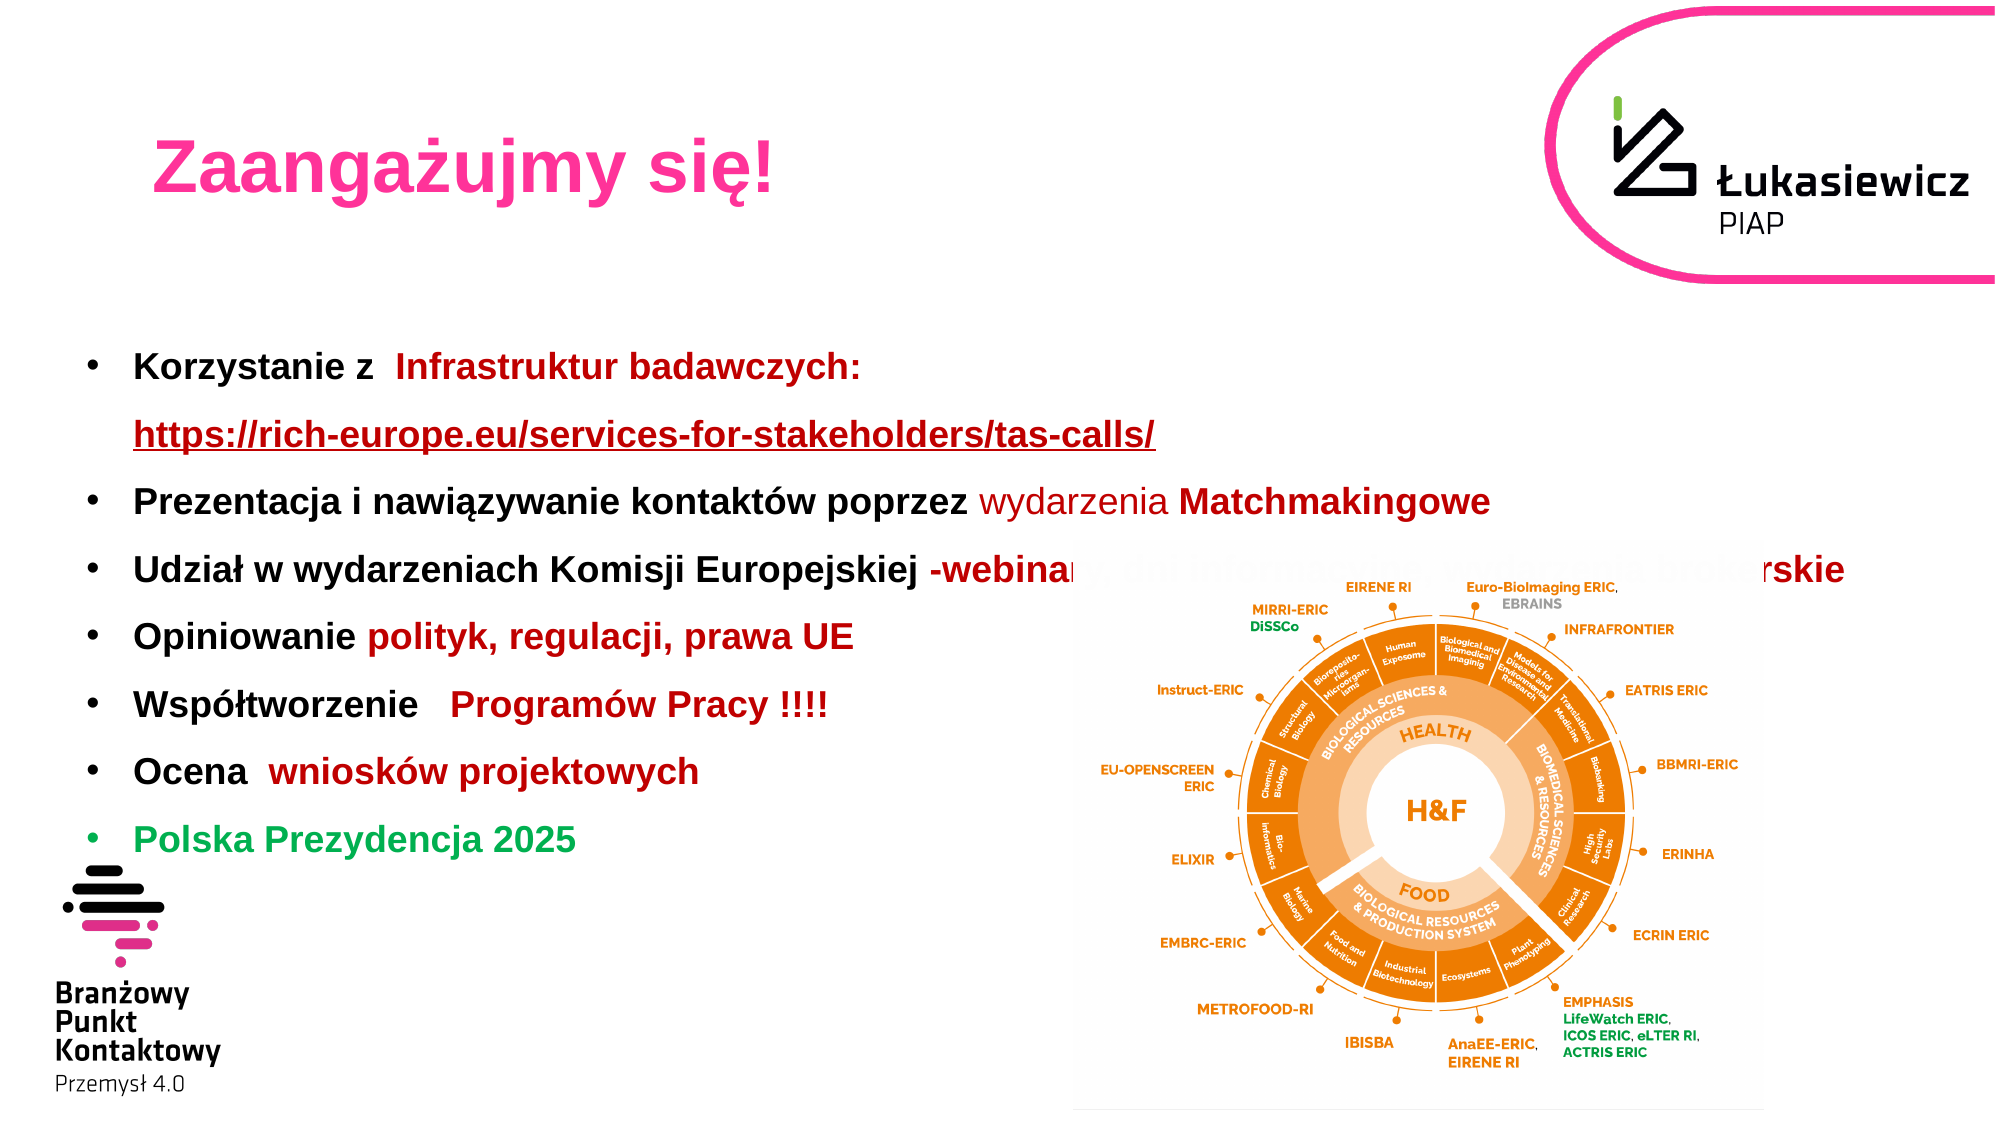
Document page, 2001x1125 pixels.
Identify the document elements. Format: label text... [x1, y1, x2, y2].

picture [1072, 540, 1765, 1112]
text_box Korzystanie z Infrastruktur badawczych: https://rich-europe.eu/services-for-stakeholders/tas-calls/ Prezentacja i nawiązywanie kontaktów poprzez wydarzenia Matchmakingowe Udział w wydarzeniach Komisji Europejskiej -webinary, dni informacyjne, wydarzenia brokerskie Opiniowanie polityk, regulacji, prawa UE Współtworzenie Programów Pracy !!!! Ocena wniosków projektowych Polska Prezydencja 2025 [71, 312, 1891, 913]
picture [0, 798, 320, 1125]
text_box Zaangażujmy się! [137, 59, 1539, 278]
picture [1544, 6, 2000, 284]
